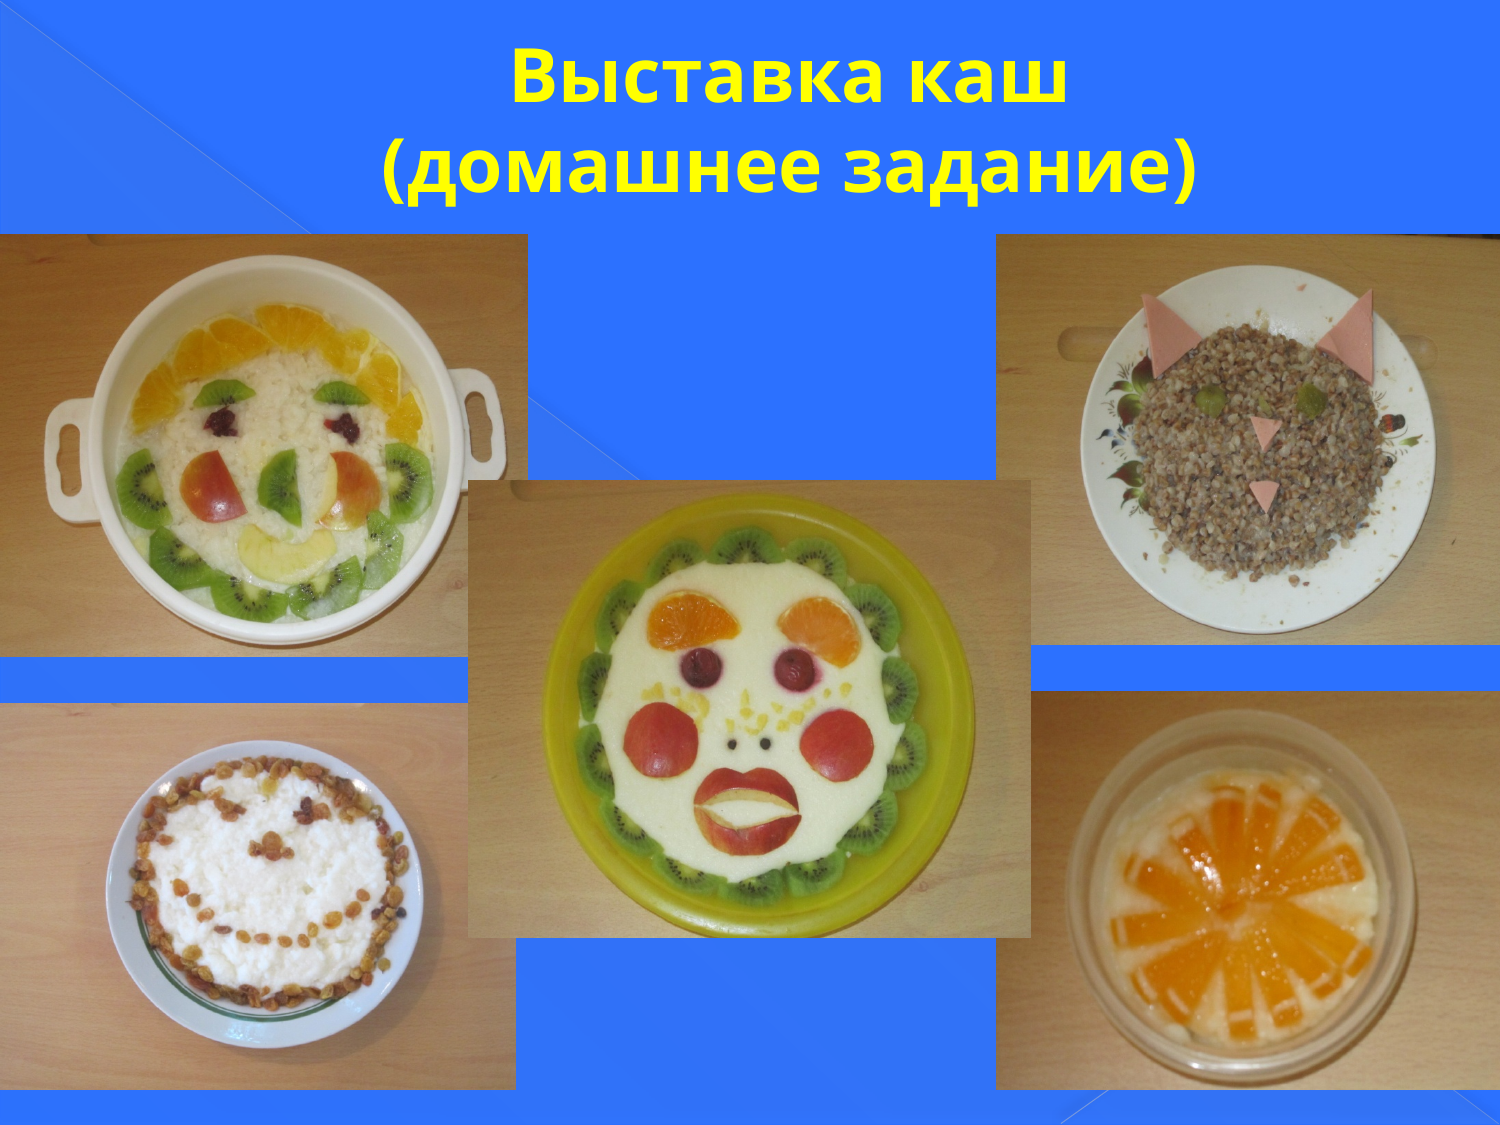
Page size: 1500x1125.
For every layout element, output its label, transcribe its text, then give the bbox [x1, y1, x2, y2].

picture [0, 234, 1500, 1091]
title Выставка каш (домашнее задание) [75, 0, 1425, 235]
